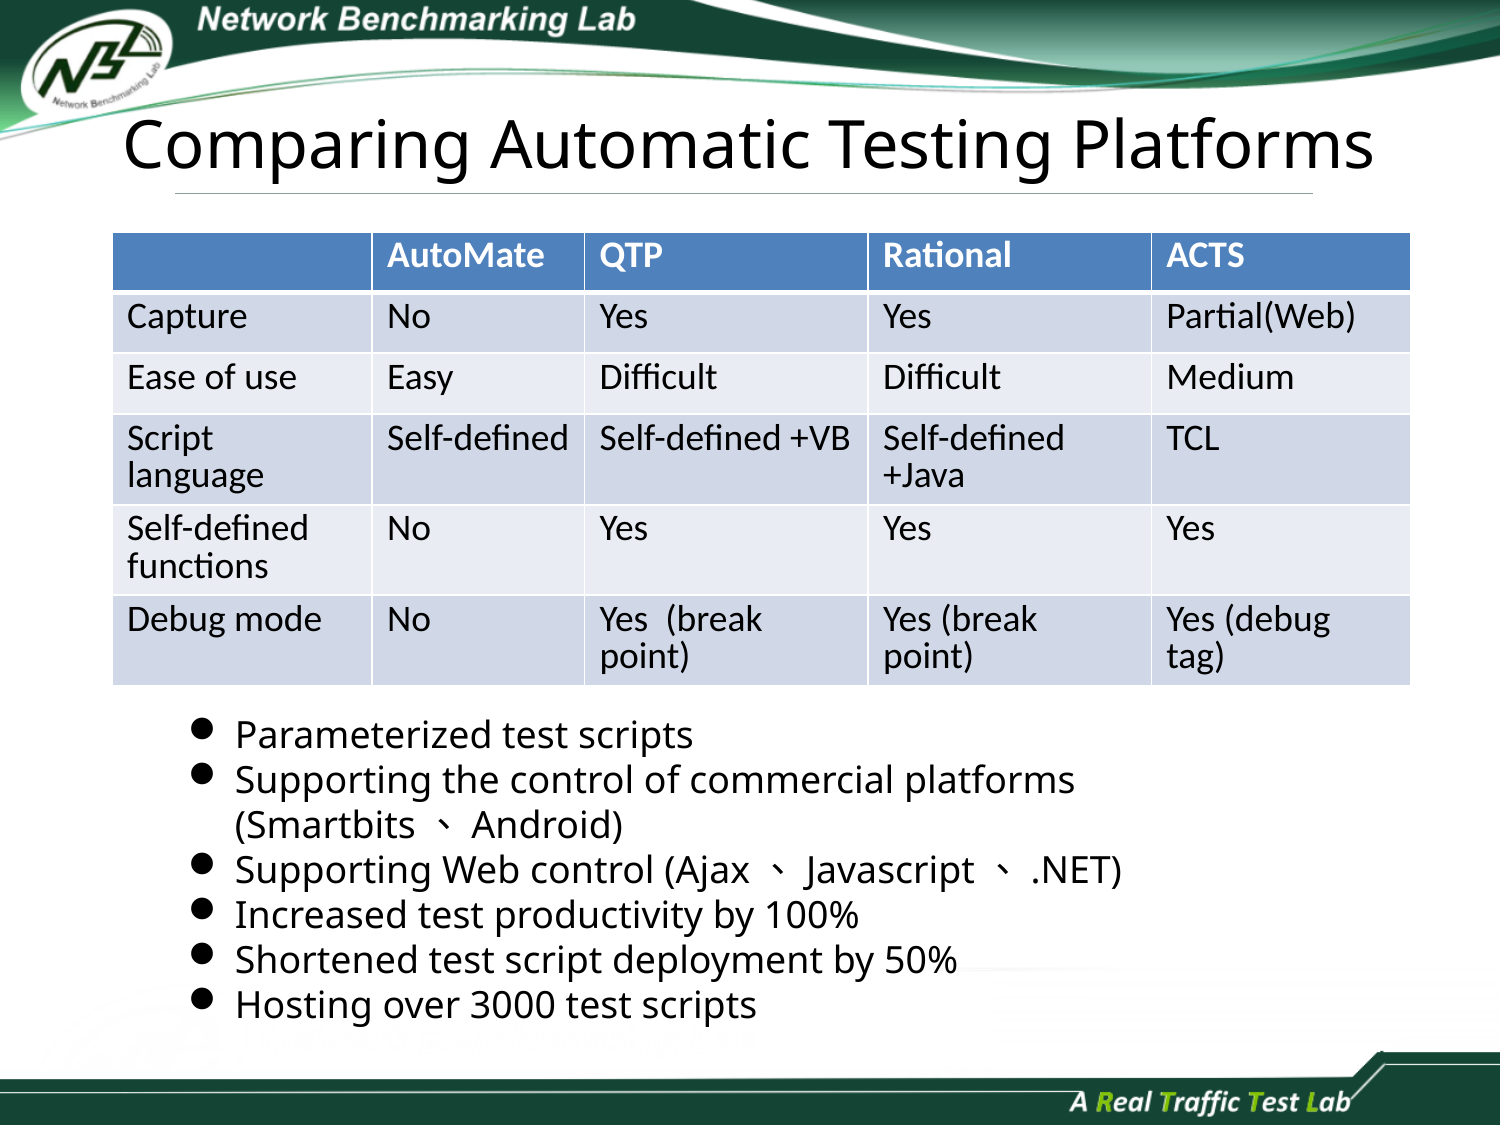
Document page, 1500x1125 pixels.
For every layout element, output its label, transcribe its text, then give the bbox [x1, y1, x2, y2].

table_cell Difficult [585, 354, 867, 413]
table_cell Medium [1152, 354, 1410, 413]
table_cell Yes [1152, 506, 1410, 594]
table_cell Script language [113, 415, 371, 504]
table_header ACTS [1152, 233, 1410, 290]
table_cell No [373, 596, 584, 685]
table_cell Self-defined +VB [585, 415, 867, 504]
picture [0, 963, 1500, 1125]
table_cell Yes [869, 295, 1151, 352]
table_cell No [373, 506, 584, 594]
table_header QTP [585, 233, 867, 290]
table_cell Partial(Web) [1152, 295, 1410, 352]
table_cell Debug mode [113, 596, 371, 685]
table_cell Capture [113, 295, 371, 352]
table_cell Easy [373, 354, 584, 413]
table_cell Yes [869, 506, 1151, 594]
table_cell Yes [585, 506, 867, 594]
picture [175, 188, 1313, 231]
table_cell Yes (debug tag) [1152, 596, 1410, 685]
table_cell Self-defined [373, 415, 584, 504]
table_cell Yes [585, 295, 867, 352]
text_box Parameterized test scripts Supporting the control of commercial platforms (Smartbits、Android) Supporting Web control (Ajax、Javascript、.NET) Increased test productivity by 100% Shortened test script deployment by 50% Hosting over 3000 test scripts [98, 704, 1282, 1034]
table_cell Self-defined +Java [869, 415, 1151, 504]
table_cell TCL [1152, 415, 1410, 504]
table_header Rational [869, 233, 1151, 290]
table_cell Difficult [869, 354, 1151, 413]
table_cell No [373, 295, 584, 352]
picture [0, 0, 1500, 162]
table_cell Yes (break point) [869, 596, 1151, 685]
title Comparing Automatic Testing Platforms [75, 95, 1425, 188]
table_header AutoMate [373, 233, 584, 290]
table_cell Yes (break point) [585, 596, 867, 685]
table_cell Ease of use [113, 354, 371, 413]
table_cell Self-defined functions [113, 506, 371, 594]
table_header [113, 233, 371, 290]
